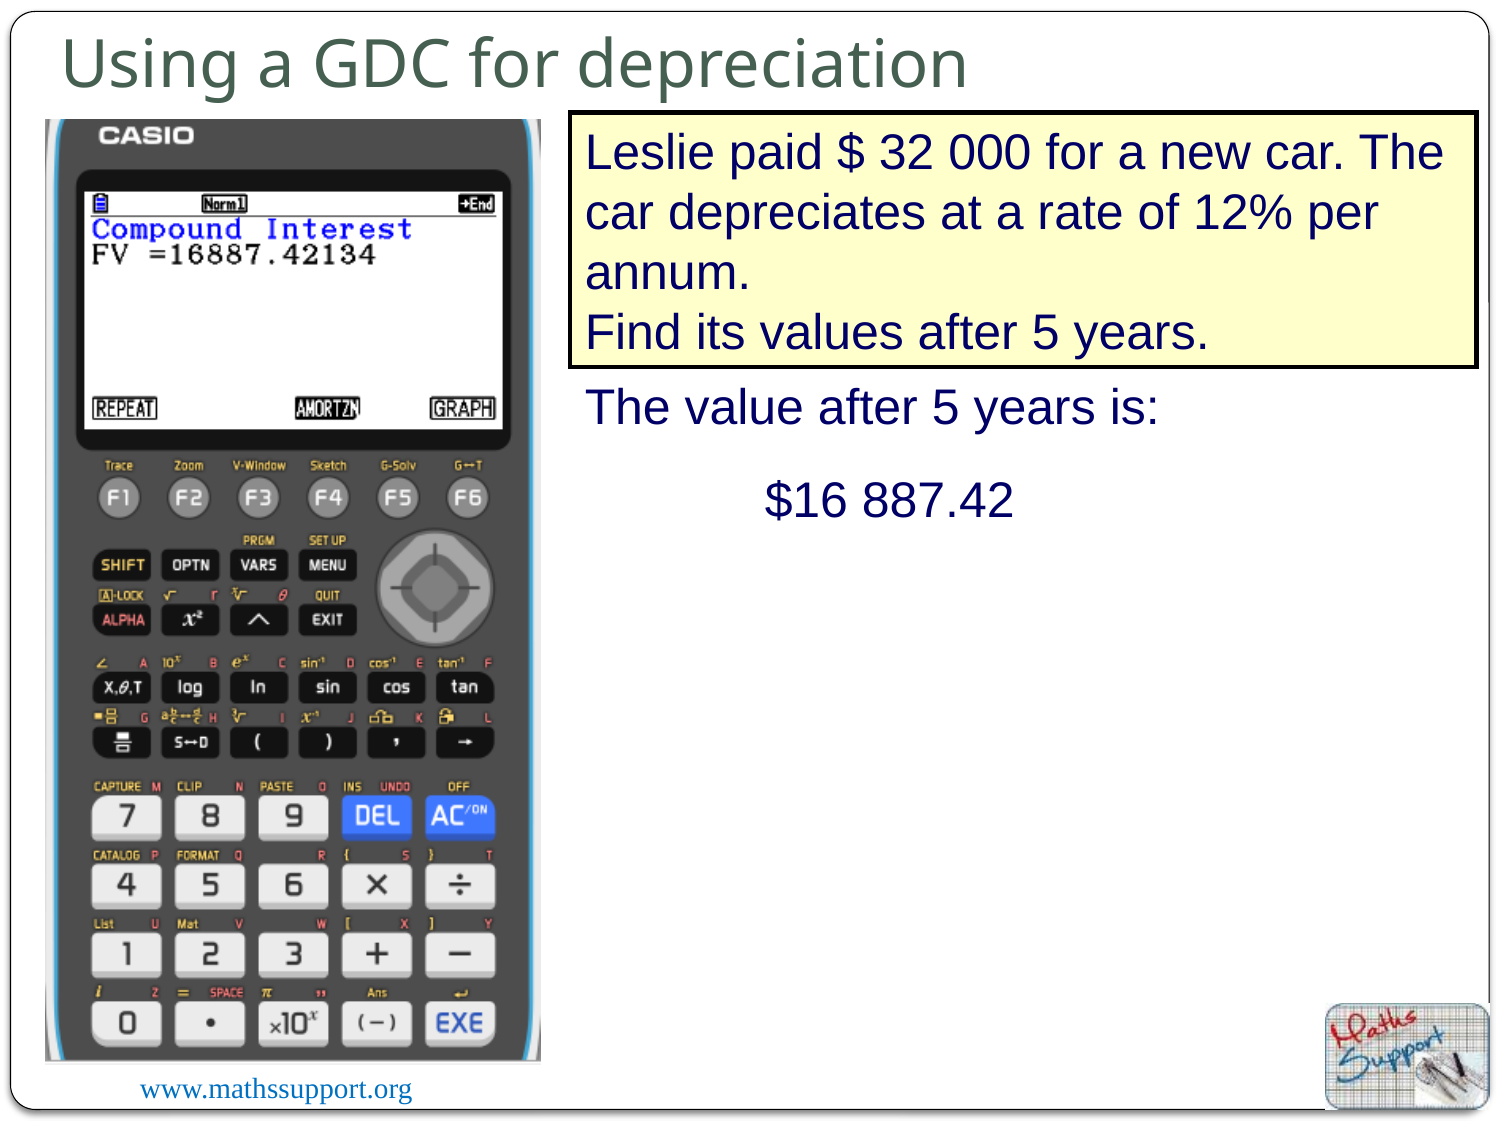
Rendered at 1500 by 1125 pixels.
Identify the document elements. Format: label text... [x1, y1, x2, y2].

text_box [1328, 1003, 1485, 1104]
text_box Leslie paid $ 32 000 for a new car. The car depreciates at a rate of 12% per annum. Find its values after 5 years. [570, 116, 1477, 368]
text_box Using a GDC for depreciation [45, 23, 1500, 116]
text_box $16 887.42 [749, 460, 1203, 535]
picture [44, 119, 541, 1066]
text_box The value after 5 years is: [570, 368, 1268, 443]
text_box [141, 1075, 412, 1104]
picture [1325, 1003, 1490, 1110]
